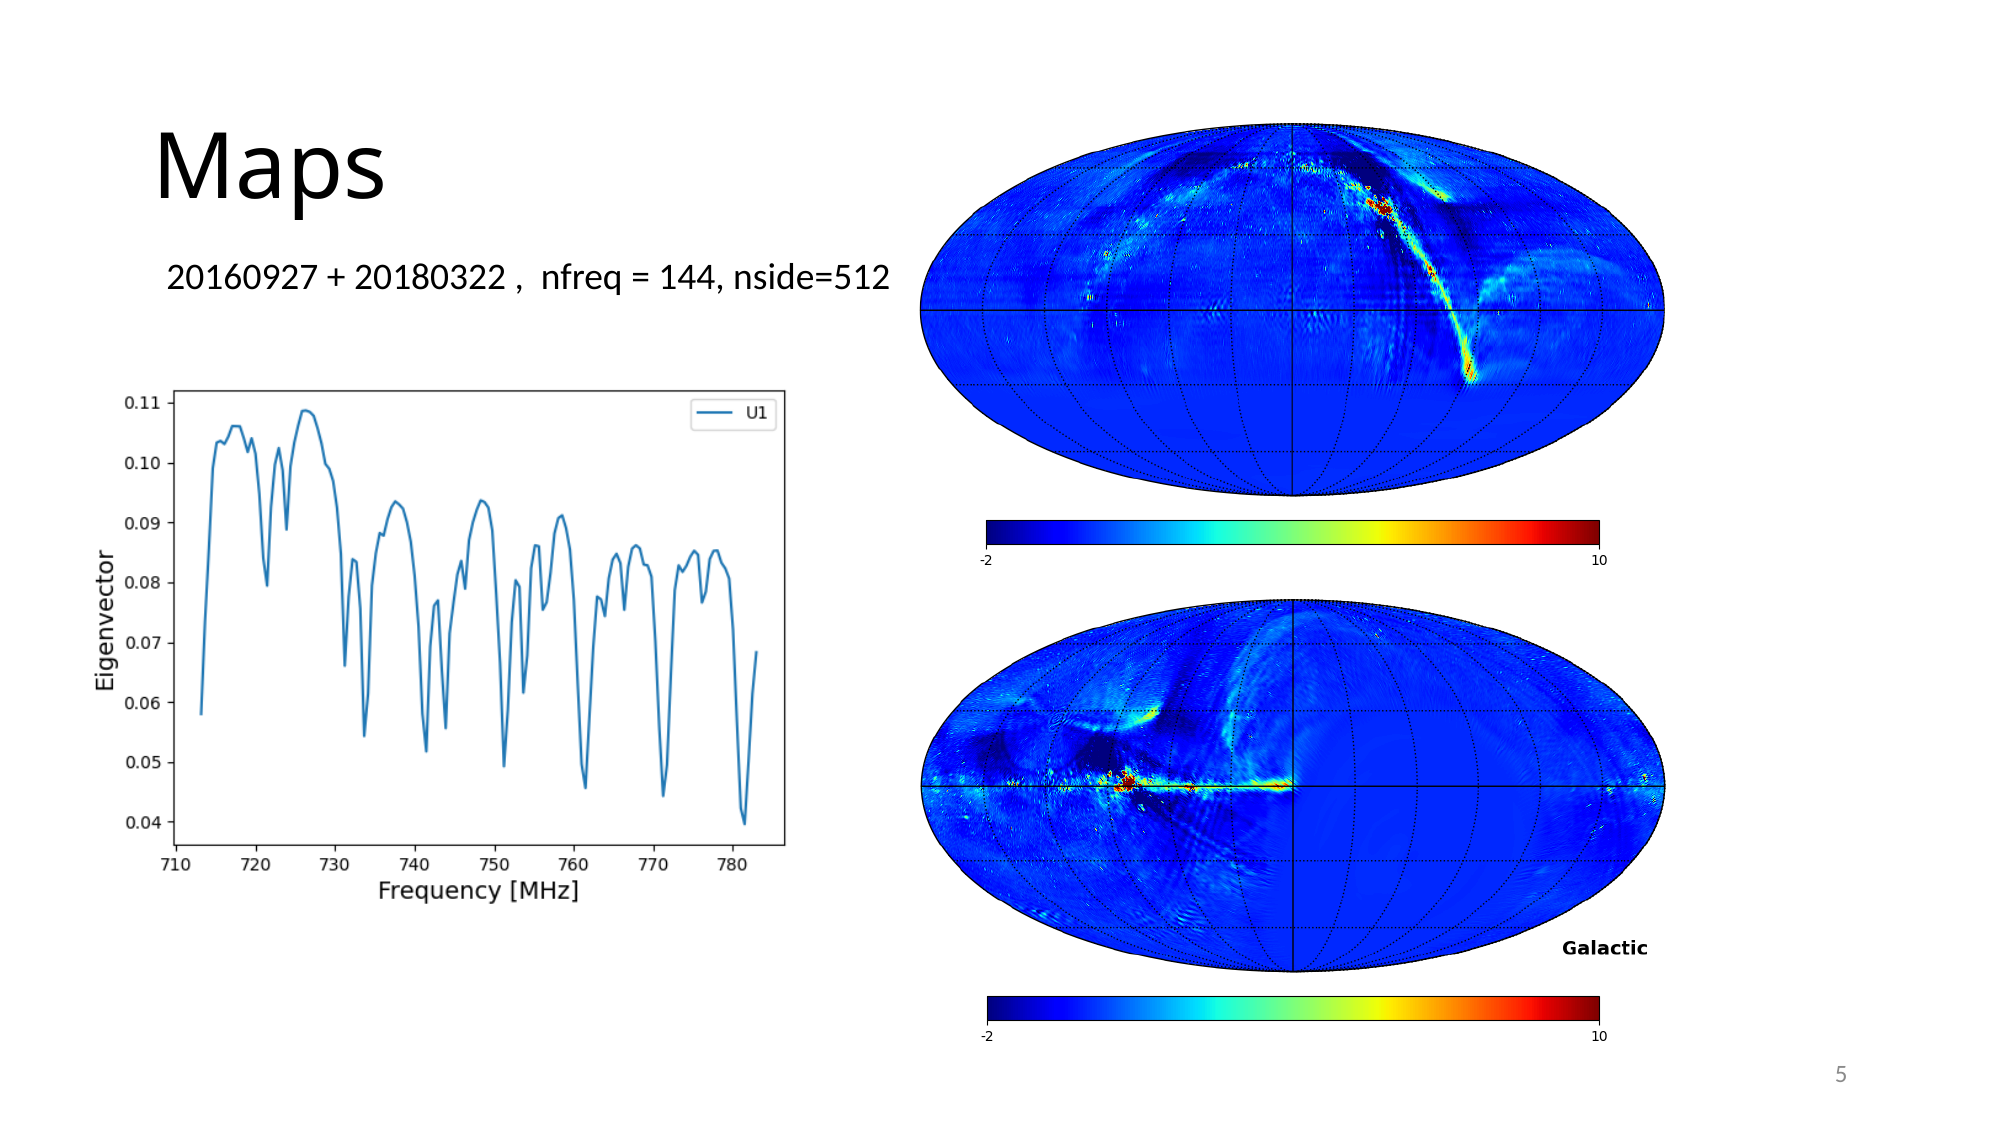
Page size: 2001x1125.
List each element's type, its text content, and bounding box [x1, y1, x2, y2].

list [655, 573, 1930, 1064]
title Maps [137, 59, 1863, 278]
text_box 20160927 + 20180322 , nfreq = 144, nside=512 [151, 244, 654, 305]
picture [75, 97, 1930, 910]
slide_number 5 [1412, 1064, 1863, 1103]
